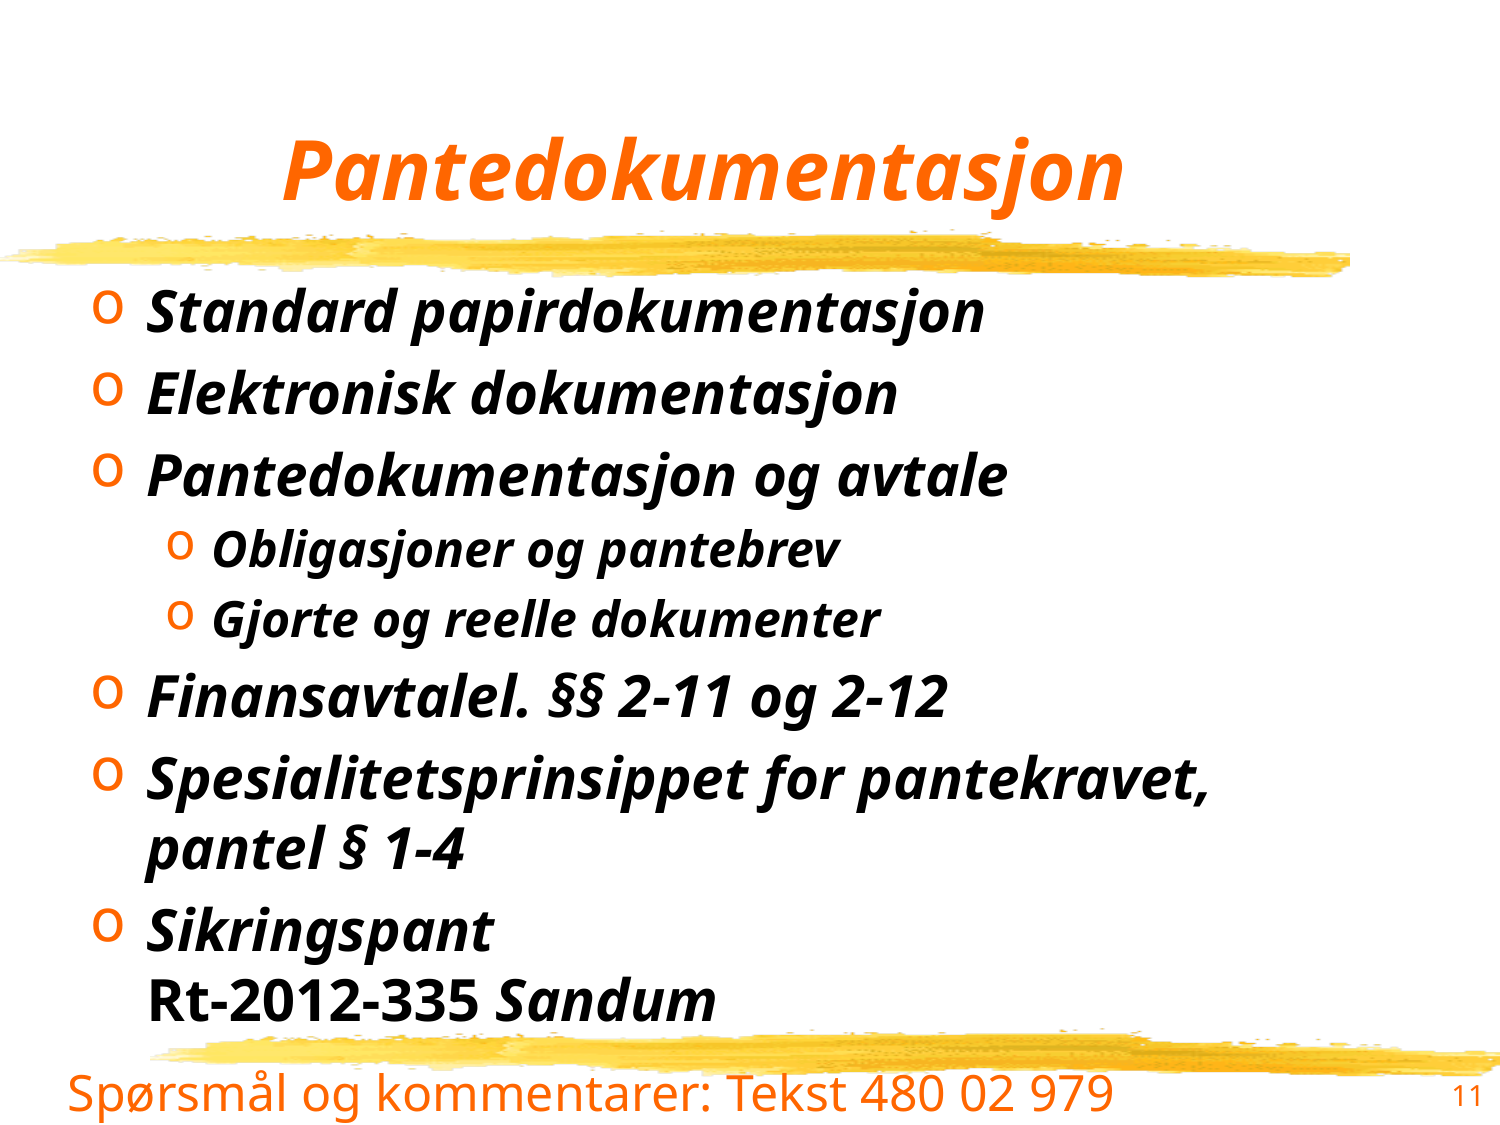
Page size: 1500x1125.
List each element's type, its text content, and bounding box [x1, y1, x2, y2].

picture [0, 224, 1350, 288]
picture [1093, 1079, 1107, 1087]
picture [924, 1079, 938, 1087]
picture [1036, 1079, 1050, 1087]
title Pantedokumentasjon [66, 37, 1342, 225]
list Standard papirdokumentasjon Elektronisk dokumentasjon Pantedokumentasjon og avtale Obligasjoner og pantebrev Gjorte og reelle dokumenter Finansavtalel. §§ 2-11 og 2-12 Spesialitetsprinsippet for pantekravet, pantel § 1-4 Sikringspant Rt-2012-335 Sandum [75, 267, 1417, 958]
picture [966, 1079, 980, 1087]
slide_number 11 [1399, 1049, 1500, 1125]
picture [897, 1078, 910, 1087]
picture [150, 1023, 1500, 1087]
